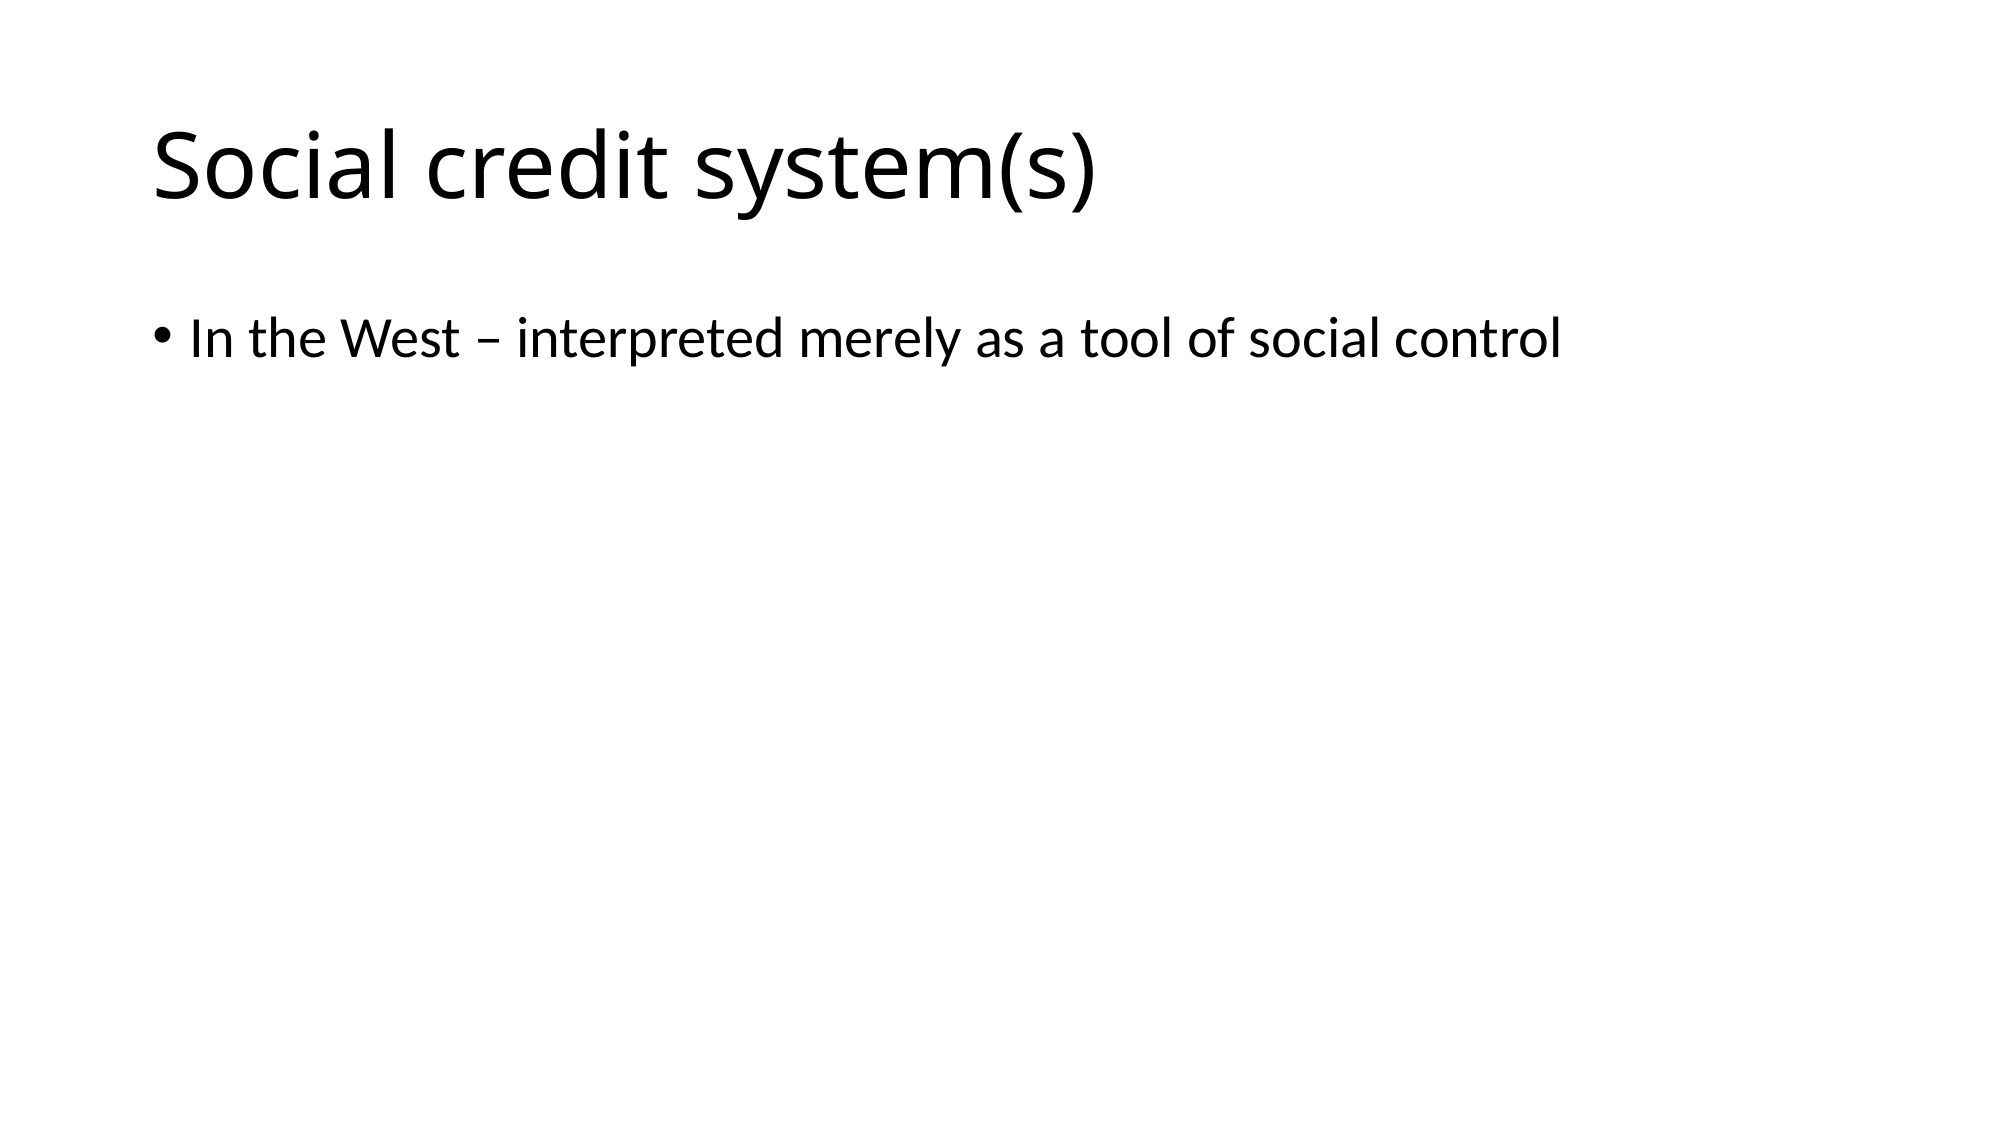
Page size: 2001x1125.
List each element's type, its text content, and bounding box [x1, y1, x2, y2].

list In the West – interpreted merely as a tool of social control [137, 299, 1863, 1014]
title Social credit system(s) [137, 59, 1863, 278]
